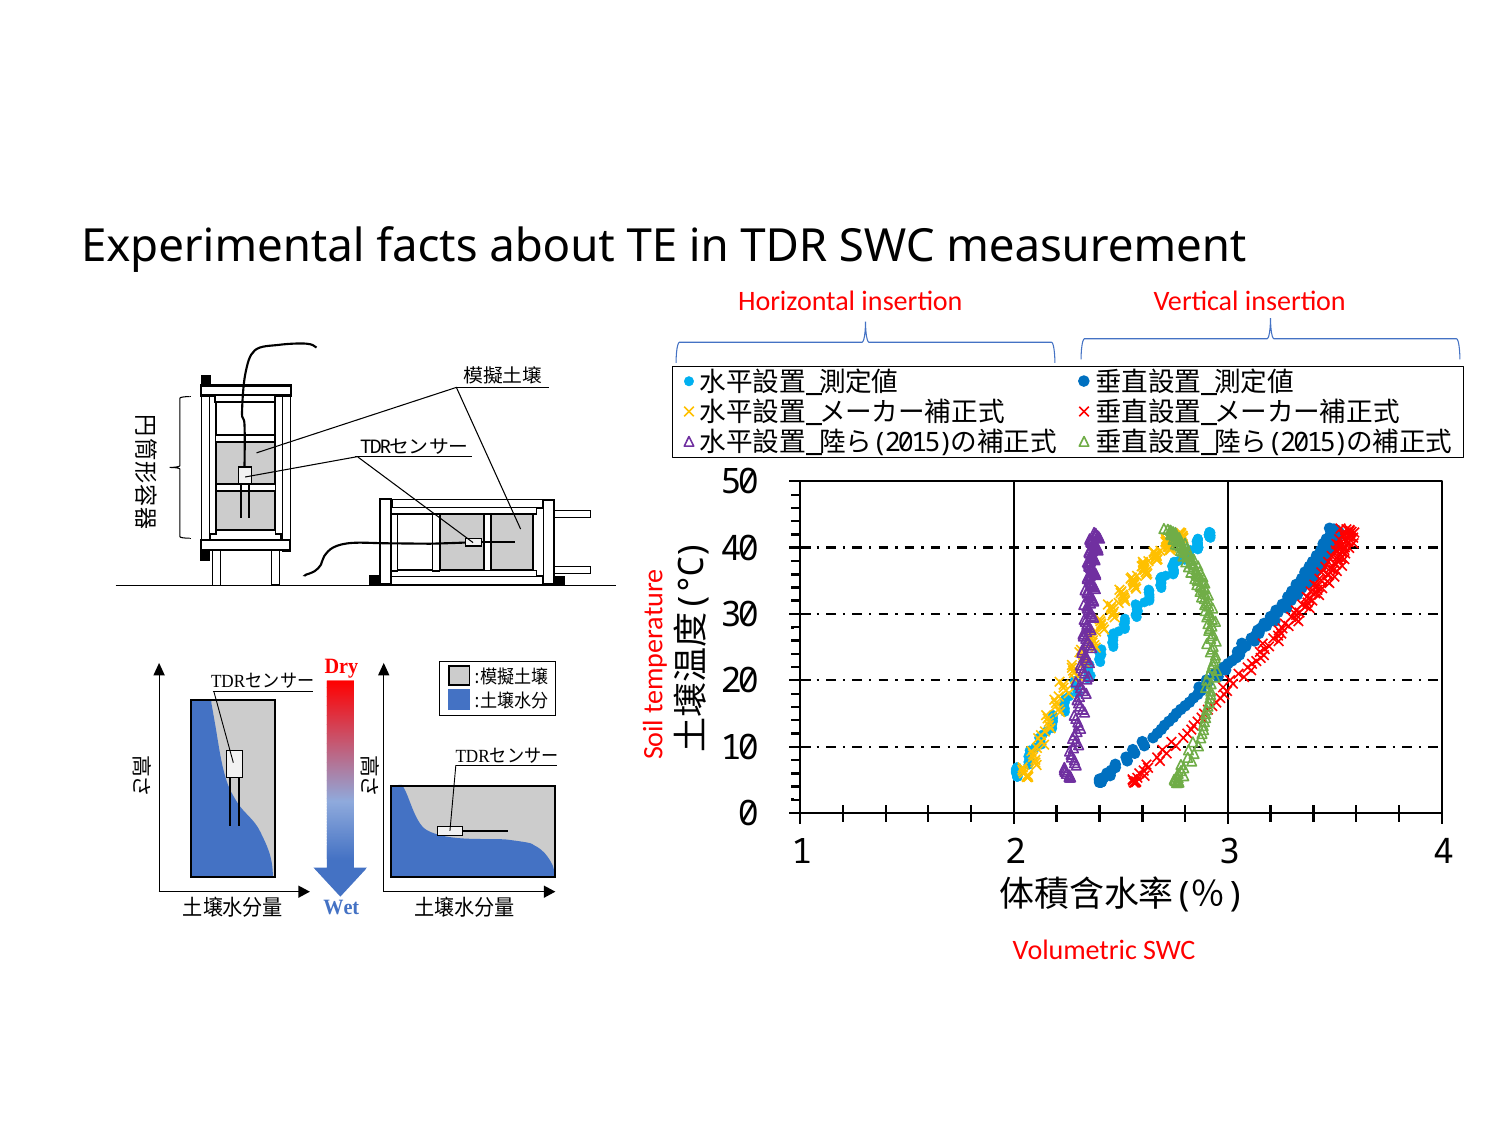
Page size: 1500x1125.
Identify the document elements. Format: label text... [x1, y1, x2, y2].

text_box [626, 275, 1471, 974]
picture [115, 656, 583, 920]
text_box Experimental facts about TE in TDR SWC measurement [69, 216, 1283, 280]
picture [115, 342, 617, 595]
